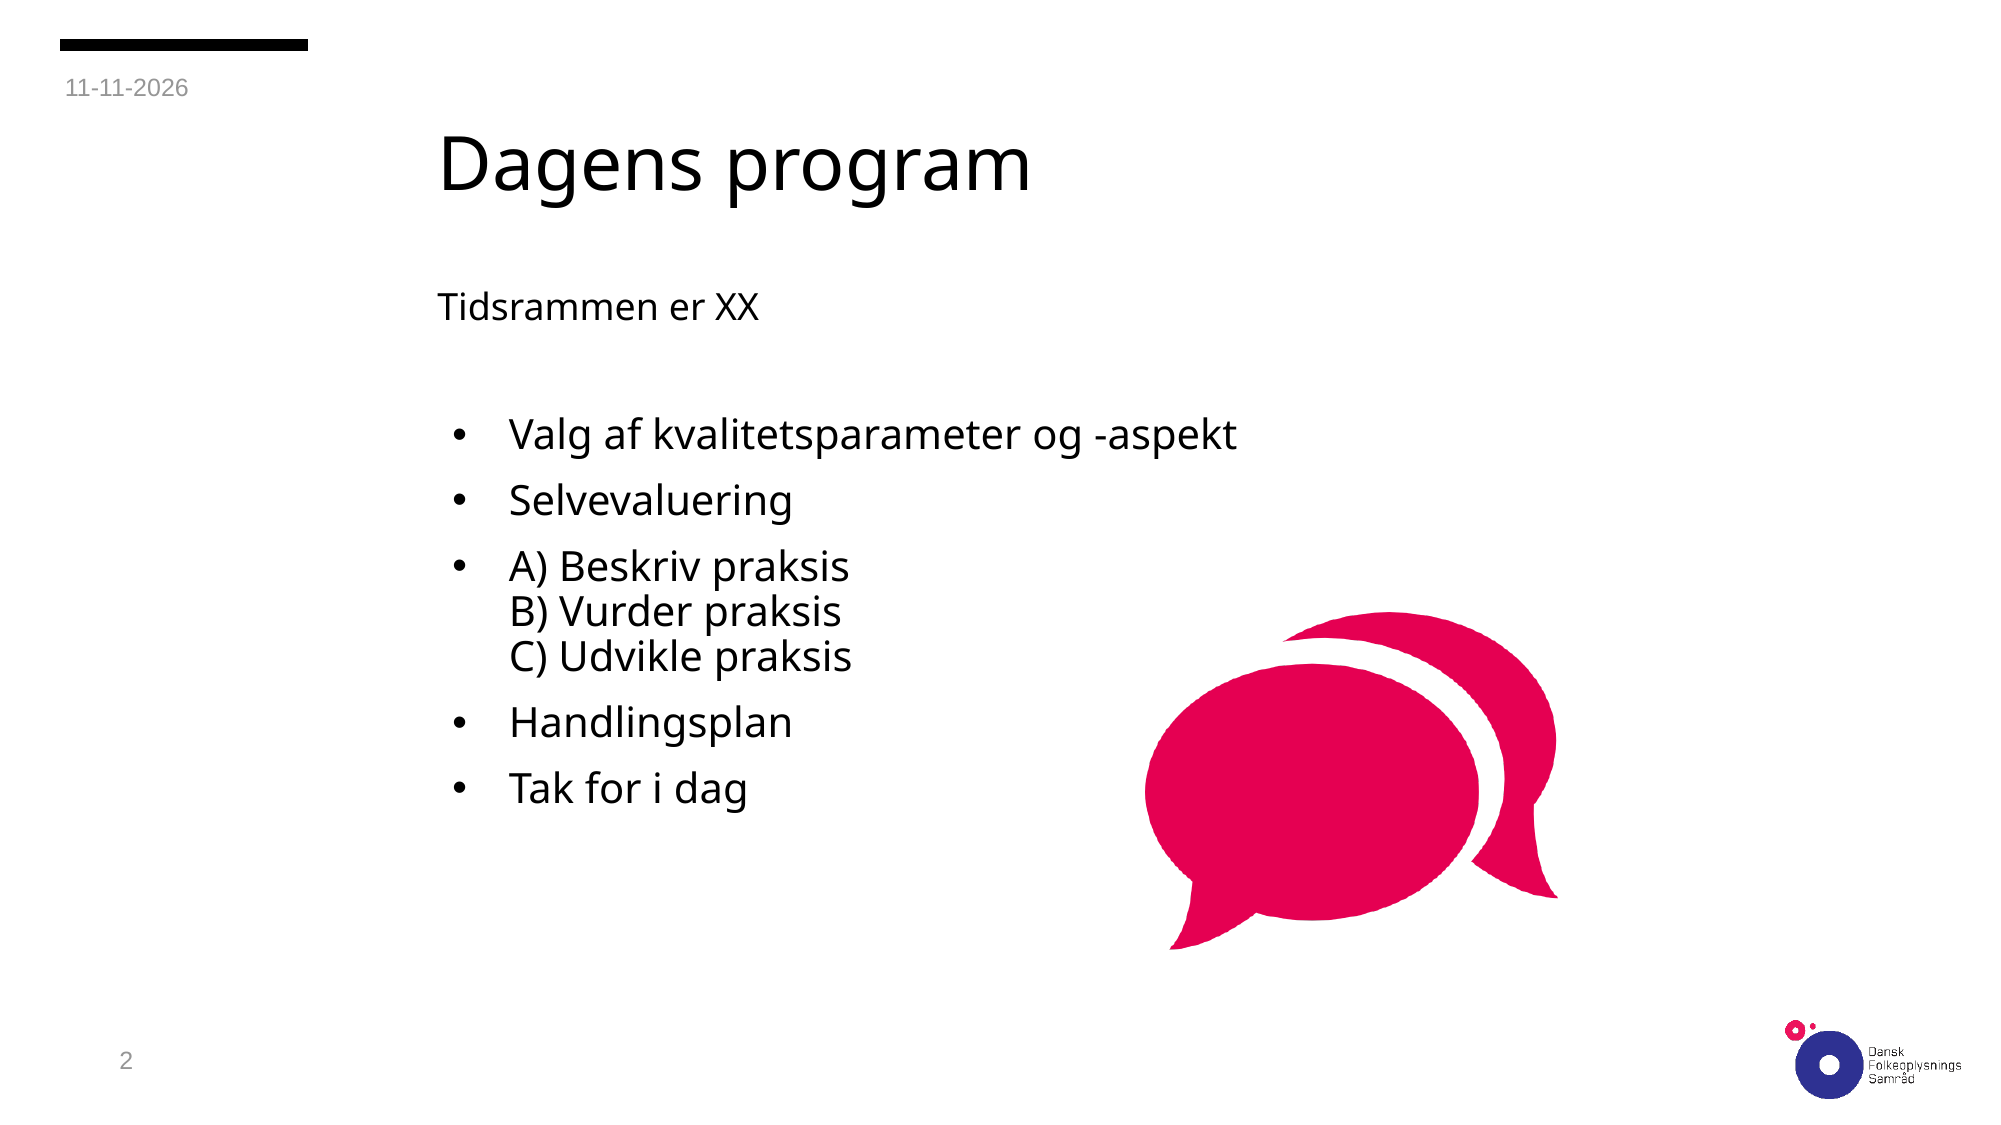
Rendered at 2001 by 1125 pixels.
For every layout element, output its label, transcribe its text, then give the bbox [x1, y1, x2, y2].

picture [1145, 574, 1558, 987]
text_box Dagens program Tidsrammen er XX [422, 118, 2000, 338]
slide_number 2 [60, 1029, 149, 1090]
text_box Valg af kvalitetsparameter og -aspekt Selvevaluering A) Beskriv praksis B) Vurder praksis C) Udvikle praksis Handlingsplan Tak for i dag [437, 335, 1768, 1030]
picture [1785, 1020, 1961, 1099]
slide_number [49, 56, 500, 117]
